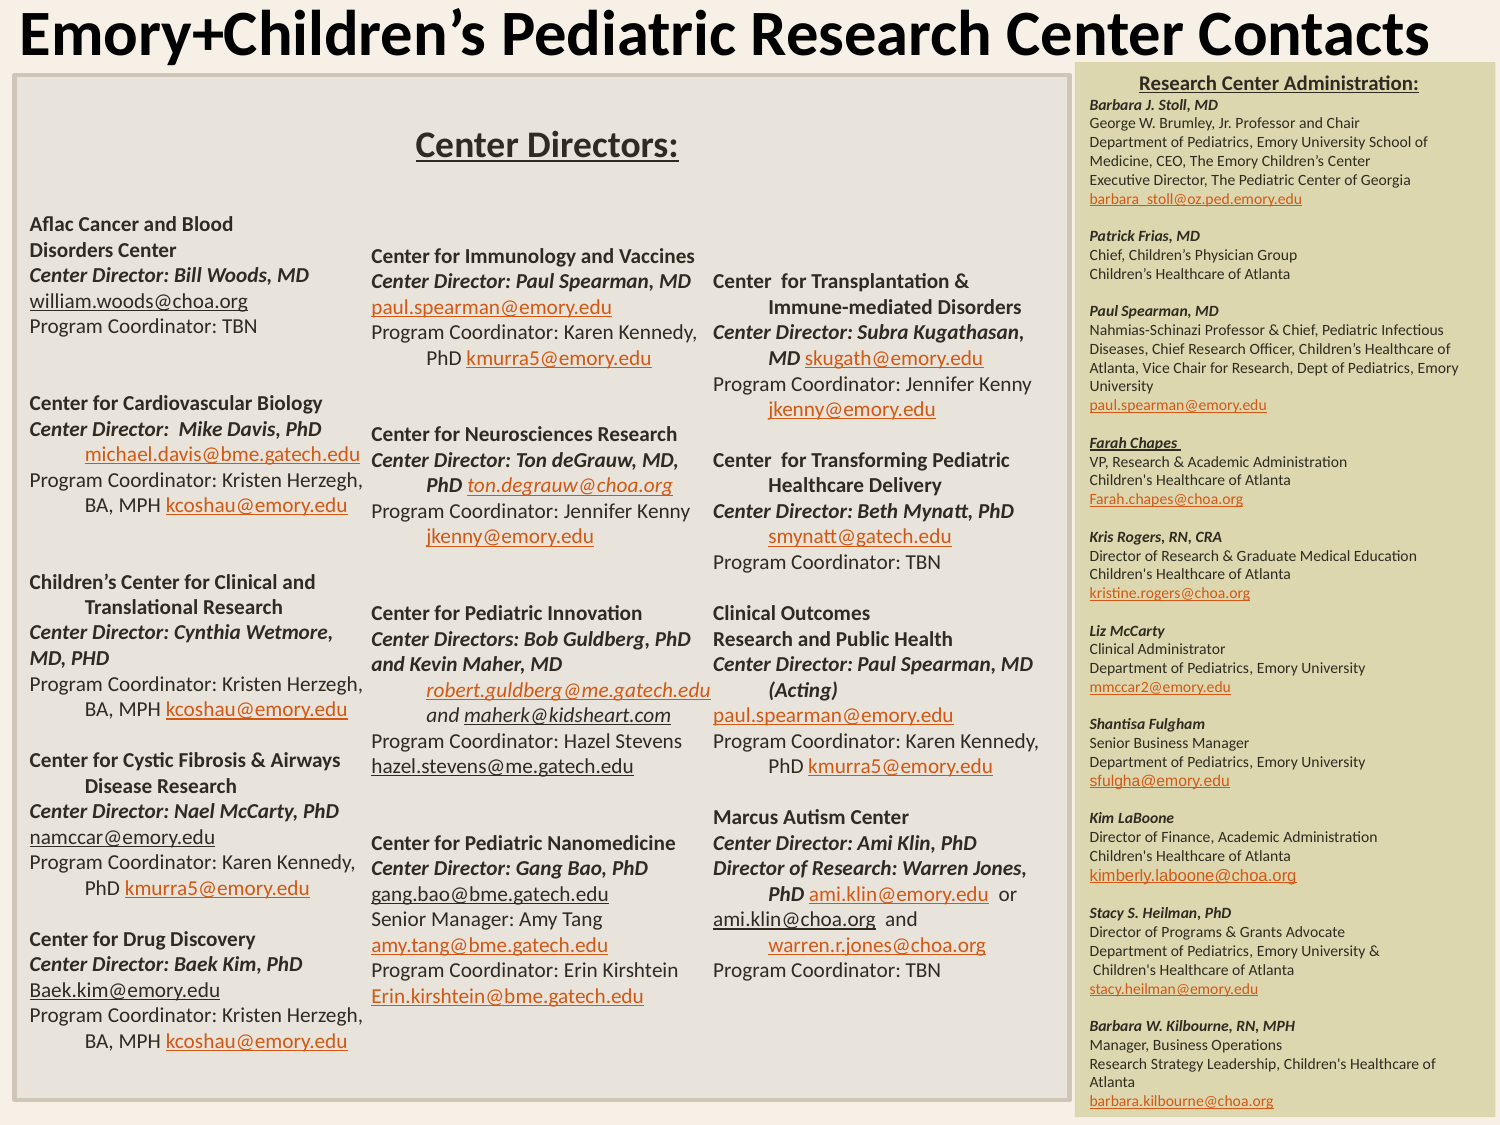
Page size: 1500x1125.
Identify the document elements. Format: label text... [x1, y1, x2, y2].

text_box Aflac Cancer and Blood Disorders Center Center Director: Bill Woods, MD william.woods@choa.org Program Coordinator: TBN Center for Cardiovascular Biology Center Director: Mike Davis, PhD michael.davis@bme.gatech.edu Program Coordinator: Kristen Herzegh, BA, MPH kcoshau@emory.edu Children’s Center for Clinical and Translational Research Center Director: Cynthia Wetmore, MD, PHD Program Coordinator: Kristen Herzegh, BA, MPH kcoshau@emory.edu Center for Cystic Fibrosis & Airways Disease Research Center Director: Nael McCarty, PhD namccar@emory.edu Program Coordinator: Karen Kennedy, PhD kmurra5@emory.edu Center for Drug Discovery Center Director: Baek Kim, PhD Baek.kim@emory.edu Program Coordinator: Kristen Herzegh, BA, MPH kcoshau@emory.edu Center for Immunology and Vaccines Center Director: Paul Spearman, MD paul.spearman@emory.edu Program Coordinator: Karen Kennedy, PhD kmurra5@emory.edu Center for Neurosciences Research Center Director: Ton deGrauw, MD, PhD ton.degrauw@choa.org Program Coordinator: Jennifer Kenny jkenny@emory.edu Center for Pediatric Innovation Center Directors: Bob Guldberg, PhD and Kevin Maher, MD robert.guldberg@me.gatech.edu and maherk@kidsheart.com Program Coordinator: Hazel Stevens hazel.stevens@me.gatech.edu Center for Pediatric Nanomedicine Center Director: Gang Bao, PhD gang.bao@bme.gatech.edu Senior Manager: Amy Tang amy.tang@bme.gatech.edu Program Coordinator: Erin Kirshtein Erin.kirshtein@bme.gatech.edu Center for Transplantation & Immune-mediated Disorders Center Director: Subra Kugathasan, MD skugath@emory.edu Program Coordinator: Jennifer Kenny jkenny@emory.edu Center for Transforming Pediatric Healthcare Delivery Center Director: Beth Mynatt, PhD smynatt@gatech.edu Program Coordinator: TBN Clinical Outcomes Research and Public Health Center Director: Paul Spearman, MD (Acting) paul.spearman@emory.edu Program Coordinator: Karen Kennedy, PhD kmurra5@emory.edu Marcus Autism Center Center Director: Ami Klin, PhD Director of Research: Warren Jones, PhD ami.klin@emory.edu or ami.klin@choa.org and warren.r.jones@choa.org Program Coordinator: TBN [13, 73, 1072, 1102]
text_box Center Directors: [399, 112, 695, 173]
text_box Emory+Children’s Pediatric Research Center Contacts [0, 0, 1450, 188]
text_box Research Center Administration: Barbara J. Stoll, MD George W. Brumley, Jr. Professor and Chair Department of Pediatrics, Emory University School of Medicine, CEO, The Emory Children’s Center Executive Director, The Pediatric Center of Georgia barbara_stoll@oz.ped.emory.edu Patrick Frias, MD Chief, Children’s Physician Group Children’s Healthcare of Atlanta Paul Spearman, MD Nahmias-Schinazi Professor & Chief, Pediatric Infectious Diseases, Chief Research Officer, Children’s Healthcare of Atlanta, Vice Chair for Research, Dept of Pediatrics, Emory University paul.spearman@emory.edu Farah Chapes VP, Research & Academic Administration Children's Healthcare of Atlanta Farah.chapes@choa.org Kris Rogers, RN, CRA Director of Research & Graduate Medical Education Children's Healthcare of Atlanta kristine.rogers@choa.org Liz McCarty Clinical Administrator Department of Pediatrics, Emory University mmccar2@emory.edu Shantisa Fulgham Senior Business Manager Department of Pediatrics, Emory University sfulgha@emory.edu Kim LaBoone Director of Finance, Academic Administration Children's Healthcare of Atlanta kimberly.laboone@choa.org Stacy S. Heilman, PhD Director of Programs & Grants Advocate Department of Pediatrics, Emory University & Children's Healthcare of Atlanta stacy.heilman@emory.edu Barbara W. Kilbourne, RN, MPH Manager, Business Operations Research Strategy Leadership, Children's Healthcare of Atlanta barbara.kilbourne@choa.org [1074, 62, 1496, 1118]
